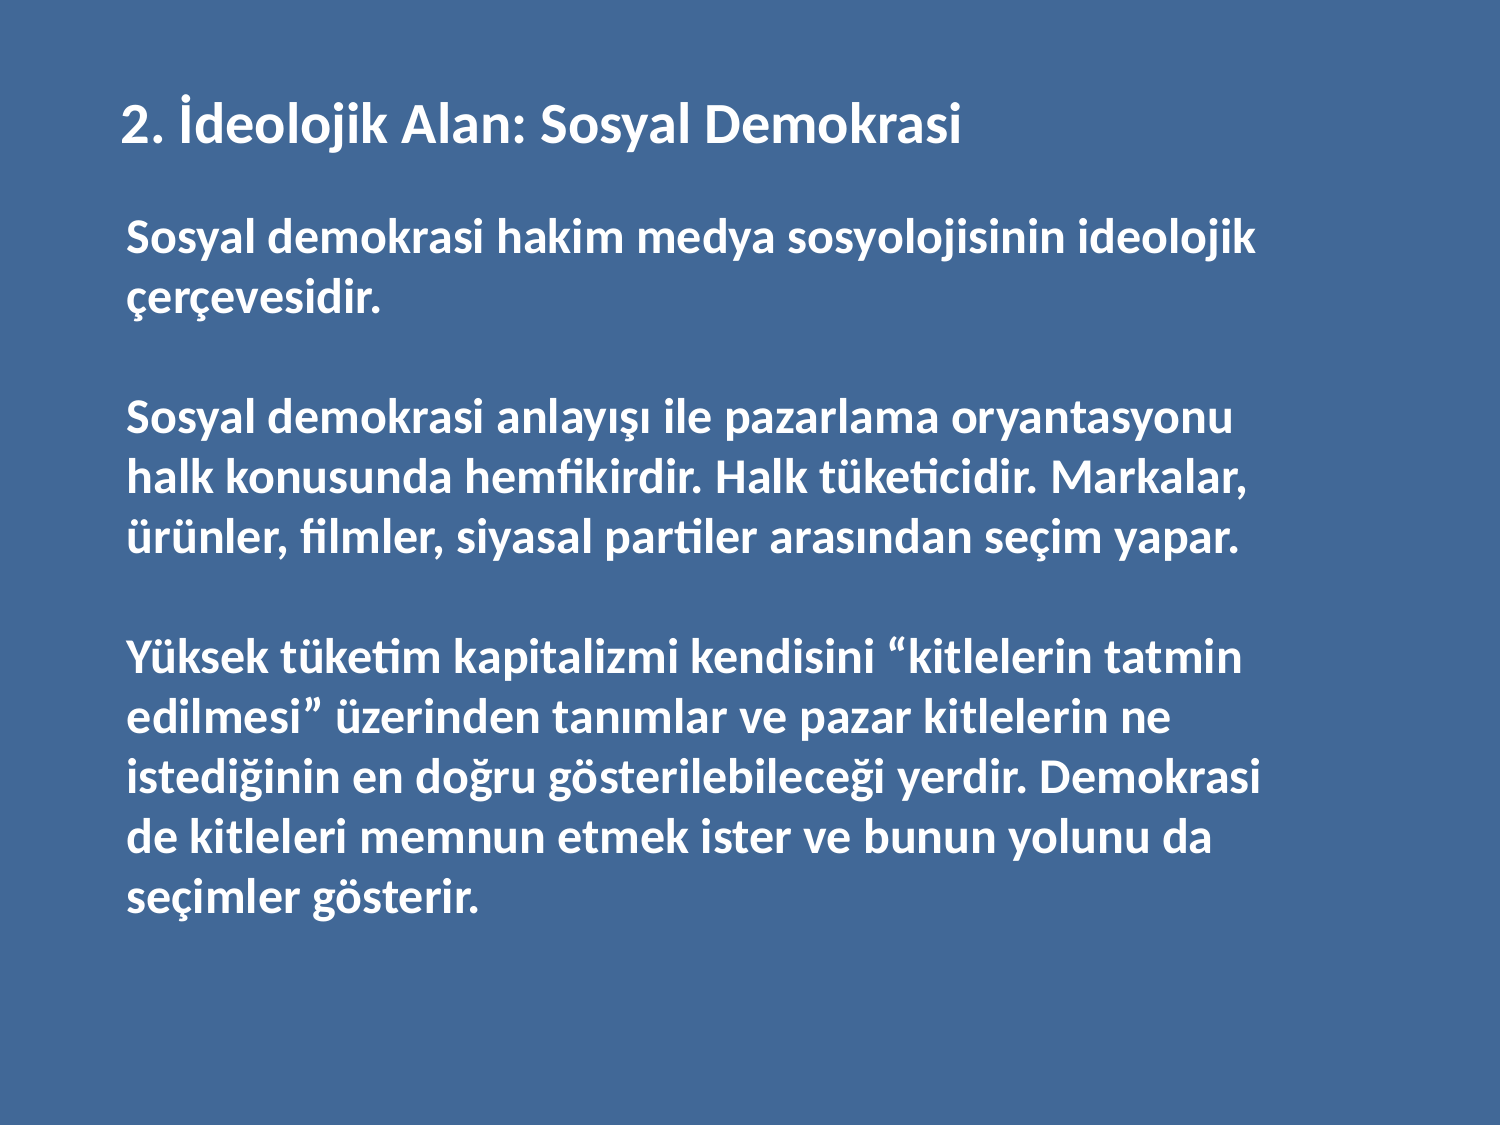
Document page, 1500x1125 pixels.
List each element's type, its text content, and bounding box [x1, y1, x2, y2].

text_box Sosyal demokrasi hakim medya sosyolojisinin ideolojik çerçevesidir. Sosyal demokrasi anlayışı ile pazarlama oryantasyonu halk konusunda hemfikirdir. Halk tüketicidir. Markalar, ürünler, filmler, siyasal partiler arasından seçim yapar. Yüksek tüketim kapitalizmi kendisini “kitlelerin tatmin edilmesi” üzerinden tanımlar ve pazar kitlelerin ne istediğinin en doğru gösterilebileceği yerdir. Demokrasi de kitleleri memnun etmek ister ve bunun yolunu da seçimler gösterir. [112, 196, 1317, 1125]
text_box 2. İdeolojik Alan: Sosyal Demokrasi [105, 78, 979, 163]
